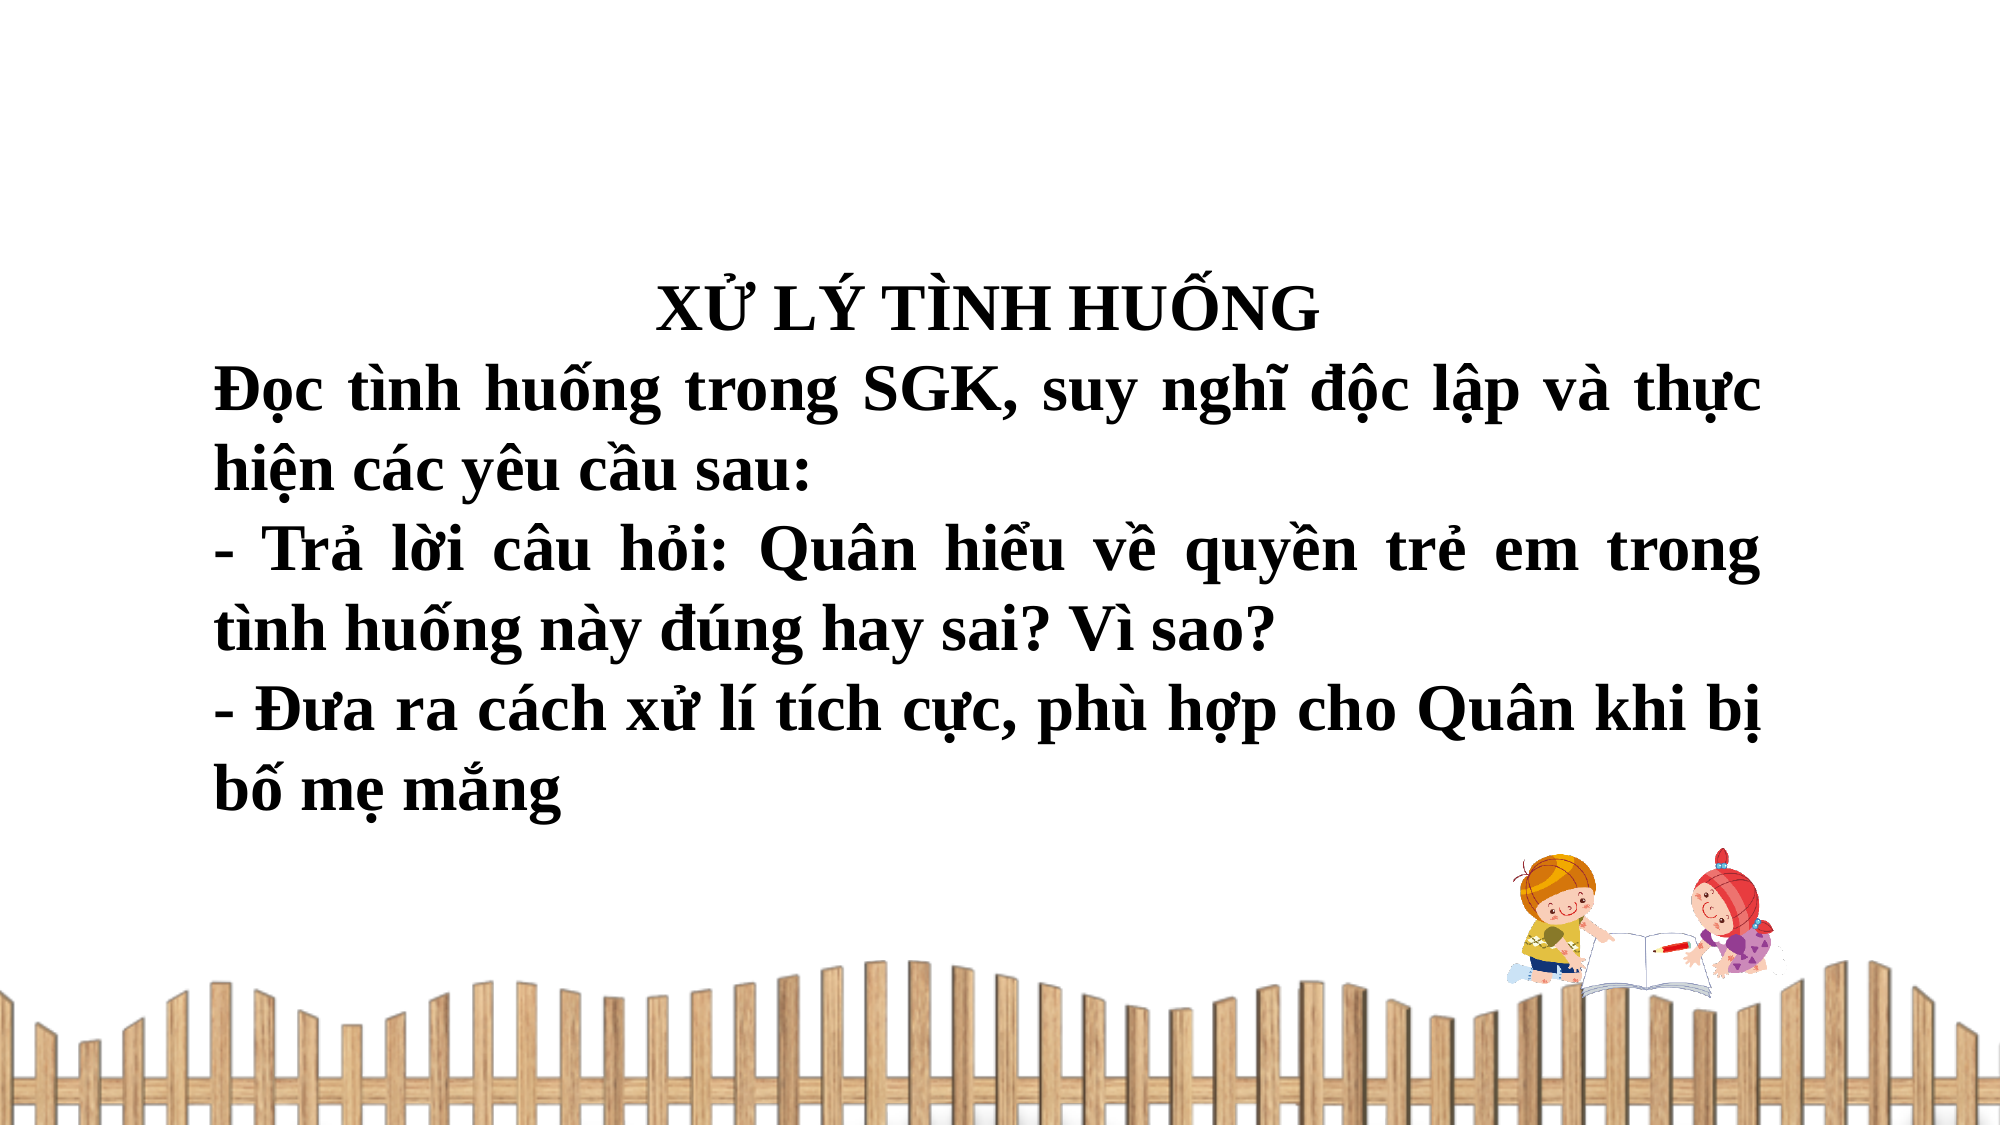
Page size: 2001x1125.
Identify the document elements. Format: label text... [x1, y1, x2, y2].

picture [0, 814, 2000, 1125]
text_box XỬ LÝ TÌNH HUỐNG Đọc tình huống trong SGK, suy nghĩ độc lập và thực hiện các yêu cầu sau: - Trả lời câu hỏi: Quân hiểu về quyền trẻ em trong tình huống này đúng hay sai? Vì sao? - Đưa ra cách xử lí tích cực, phù hợp cho Quân khi bị bố mẹ mắng [198, 232, 1779, 831]
